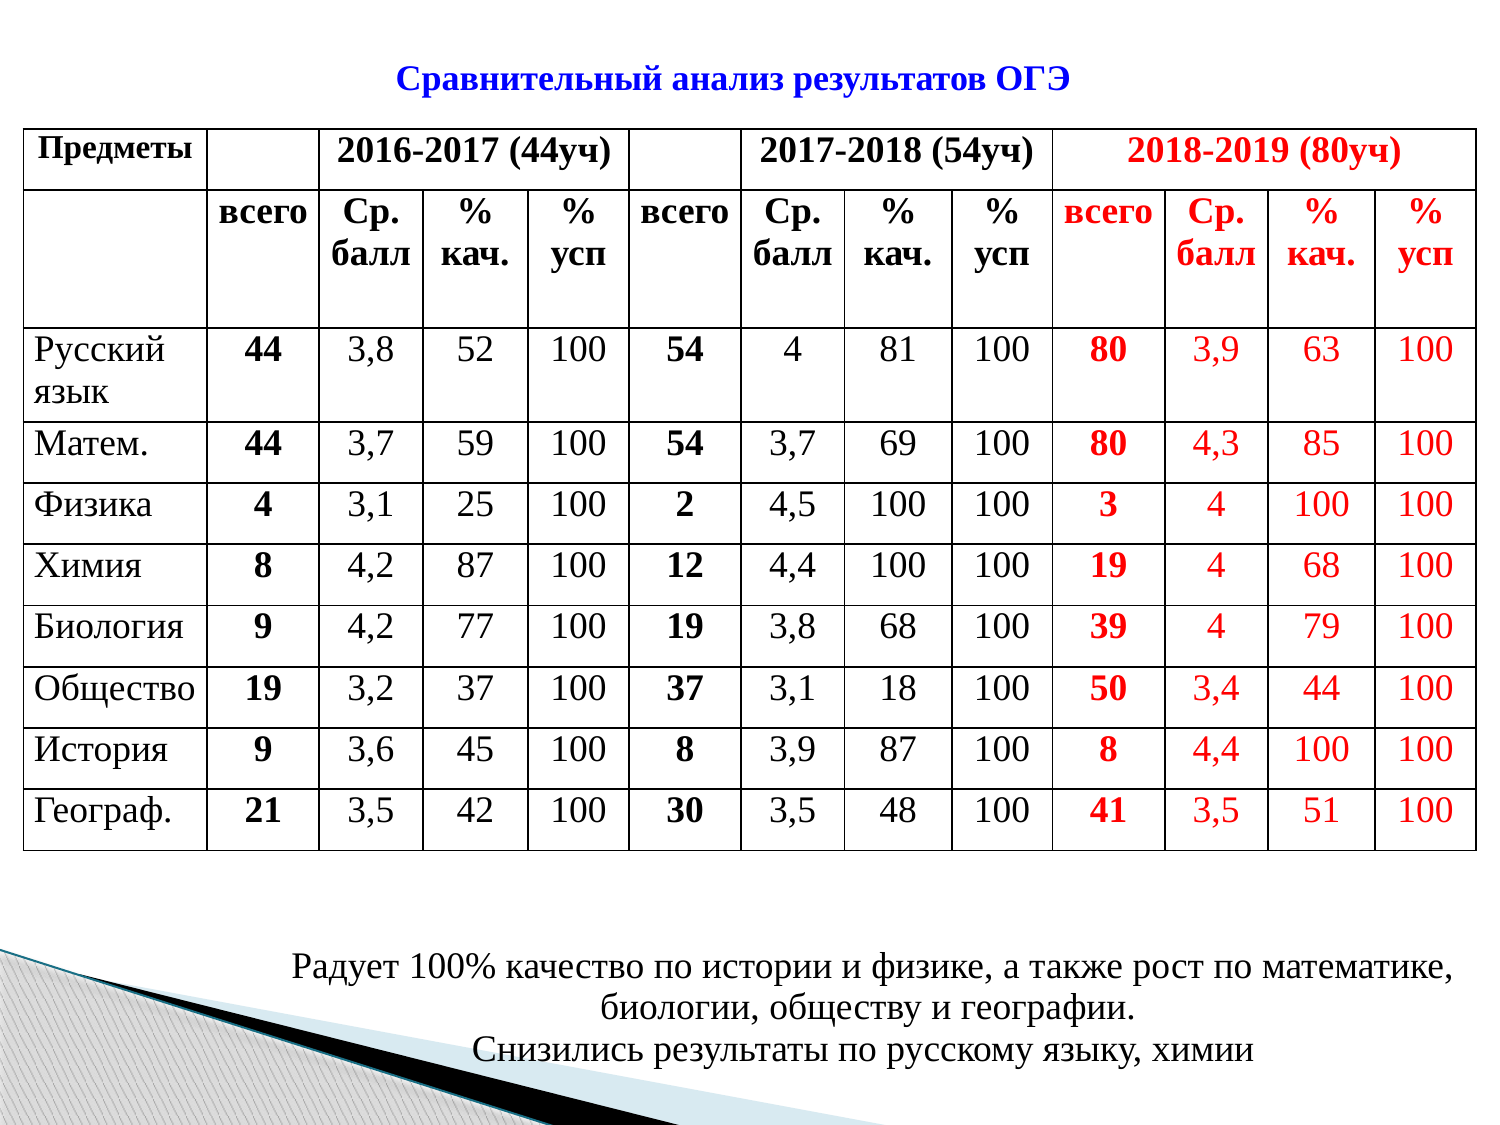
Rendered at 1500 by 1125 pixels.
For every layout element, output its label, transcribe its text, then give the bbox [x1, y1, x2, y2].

table_cell 3,2 [320, 668, 422, 727]
table_cell % кач. [845, 191, 951, 327]
table_cell 81 [845, 329, 951, 421]
table_cell 3 [1053, 484, 1164, 543]
table_cell 18 [845, 668, 951, 727]
table_cell 100 [529, 668, 628, 727]
table_cell 4,2 [320, 545, 422, 605]
table_cell 100 [953, 729, 1052, 788]
table_cell 4,4 [1166, 729, 1267, 788]
table_cell 8 [630, 729, 740, 788]
table_cell 100 [1376, 545, 1475, 605]
table_cell 4 [742, 329, 844, 421]
table_cell Матем. [24, 423, 206, 482]
table_cell 8 [208, 545, 318, 605]
table_cell [24, 191, 206, 327]
table_cell 54 [630, 423, 740, 482]
table_cell Ср. балл [320, 191, 422, 327]
table_cell 3,5 [320, 790, 422, 850]
table_cell 3,5 [1166, 790, 1267, 850]
table_cell 77 [424, 606, 527, 666]
table_cell 2 [630, 484, 740, 543]
table_cell Общество [24, 668, 206, 727]
table_cell 44 [1269, 668, 1374, 727]
table_cell 100 [953, 790, 1052, 850]
table_cell % усп [1376, 191, 1475, 327]
table_cell 3,8 [742, 606, 844, 666]
table_header 2017-2018 (54уч) [742, 130, 1052, 189]
table_cell 100 [1376, 790, 1475, 850]
table_cell 100 [1269, 484, 1374, 543]
table_header 2018-2019 (80уч) [1053, 130, 1475, 189]
table_cell История [24, 729, 206, 788]
table_cell 100 [1376, 729, 1475, 788]
table_cell 19 [208, 668, 318, 727]
table_cell 100 [529, 329, 628, 421]
table_cell 63 [1269, 329, 1374, 421]
table_cell 80 [1053, 329, 1164, 421]
table_cell 4 [1166, 484, 1267, 543]
table_cell 79 [1269, 606, 1374, 666]
table_cell 100 [529, 423, 628, 482]
table_cell % усп [953, 191, 1052, 327]
table_cell Географ. [24, 790, 206, 850]
table_cell всего [208, 191, 318, 327]
table_header 2016-2017 (44уч) [320, 130, 628, 189]
table_cell всего [1053, 191, 1164, 327]
table_cell 100 [1376, 423, 1475, 482]
table_cell 4,2 [320, 606, 422, 666]
table_cell 100 [529, 729, 628, 788]
table_cell 42 [424, 790, 527, 850]
table_cell 4,4 [742, 545, 844, 605]
table_cell 52 [424, 329, 527, 421]
table_cell 100 [953, 668, 1052, 727]
table_cell 68 [845, 606, 951, 666]
table_cell 3,7 [320, 423, 422, 482]
table_header Предметы [24, 130, 206, 189]
table_cell Физика [24, 484, 206, 543]
table_cell 44 [208, 423, 318, 482]
table_cell 80 [1053, 423, 1164, 482]
table_cell 41 [1053, 790, 1164, 850]
table_cell 87 [845, 729, 951, 788]
text_box Исабекова Алина Эдуардовна Ученица 11 класса [393, 1079, 542, 1125]
table_cell 8 [1053, 729, 1164, 788]
table_cell 100 [1376, 668, 1475, 727]
table_cell 100 [1376, 484, 1475, 543]
table_cell 100 [529, 606, 628, 666]
table_cell 19 [630, 606, 740, 666]
table_cell 100 [529, 790, 628, 850]
table_cell 100 [1376, 606, 1475, 666]
table_cell 4 [208, 484, 318, 543]
table_cell 21 [208, 790, 318, 850]
table_cell 9 [208, 606, 318, 666]
table_cell 68 [1269, 545, 1374, 605]
table_cell 3,7 [742, 423, 844, 482]
table_cell 3,8 [320, 329, 422, 421]
table_cell 4,5 [742, 484, 844, 543]
table_cell 3,4 [1166, 668, 1267, 727]
table_cell 3,9 [742, 729, 844, 788]
table_cell 100 [845, 545, 951, 605]
table_cell 100 [953, 484, 1052, 543]
table_cell 50 [1053, 668, 1164, 727]
table_cell 100 [1376, 329, 1475, 421]
table_cell 100 [953, 606, 1052, 666]
table_cell 44 [208, 329, 318, 421]
table_cell 54 [630, 329, 740, 421]
table_cell 100 [529, 545, 628, 605]
table_cell % кач. [424, 191, 527, 327]
table_cell 100 [529, 484, 628, 543]
table_cell 37 [424, 668, 527, 727]
table_cell 30 [630, 790, 740, 850]
table_cell Химия [24, 545, 206, 605]
table_cell 48 [845, 790, 951, 850]
table_cell Русский язык [24, 329, 206, 421]
table_cell 3,9 [1166, 329, 1267, 421]
table_cell 100 [845, 484, 951, 543]
table_cell 69 [845, 423, 951, 482]
table_cell 3,5 [742, 790, 844, 850]
table_cell % кач. [1269, 191, 1374, 327]
table_cell 45 [424, 729, 527, 788]
table_cell 100 [953, 545, 1052, 605]
table_cell 59 [424, 423, 527, 482]
table_cell 100 [953, 329, 1052, 421]
table_cell Ср. балл [1166, 191, 1267, 327]
table_cell 4 [1166, 545, 1267, 605]
table_cell 3,1 [320, 484, 422, 543]
table_cell 100 [1269, 729, 1374, 788]
table_cell 25 [424, 484, 527, 543]
table_cell 51 [1269, 790, 1374, 850]
table_cell 4,3 [1166, 423, 1267, 482]
text_box Радует 100% качество по истории и физике, а также рост по математике, биологии, обществу и географии. Снизились результаты по русскому языку, химии [269, 937, 1477, 1079]
table_cell Биология [24, 606, 206, 666]
table_cell 37 [630, 668, 740, 727]
table_cell 87 [424, 545, 527, 605]
table_header [208, 130, 318, 189]
table_cell 85 [1269, 423, 1374, 482]
table_cell Ср. балл [742, 191, 844, 327]
table_cell 12 [630, 545, 740, 605]
table_header [630, 130, 740, 189]
table_cell всего [630, 191, 740, 327]
table_cell 39 [1053, 606, 1164, 666]
table_cell 4 [1166, 606, 1267, 666]
text_box Исабекова Алина Эдуардовна Ученица 11 класса [0, 953, 269, 1040]
table_cell 100 [953, 423, 1052, 482]
table_cell 9 [208, 729, 318, 788]
table_cell 3,1 [742, 668, 844, 727]
text_box Сравнительный анализ результатов ОГЭ [58, 46, 1409, 106]
table_cell % усп [529, 191, 628, 327]
table_cell 3,6 [320, 729, 422, 788]
table_cell 19 [1053, 545, 1164, 605]
